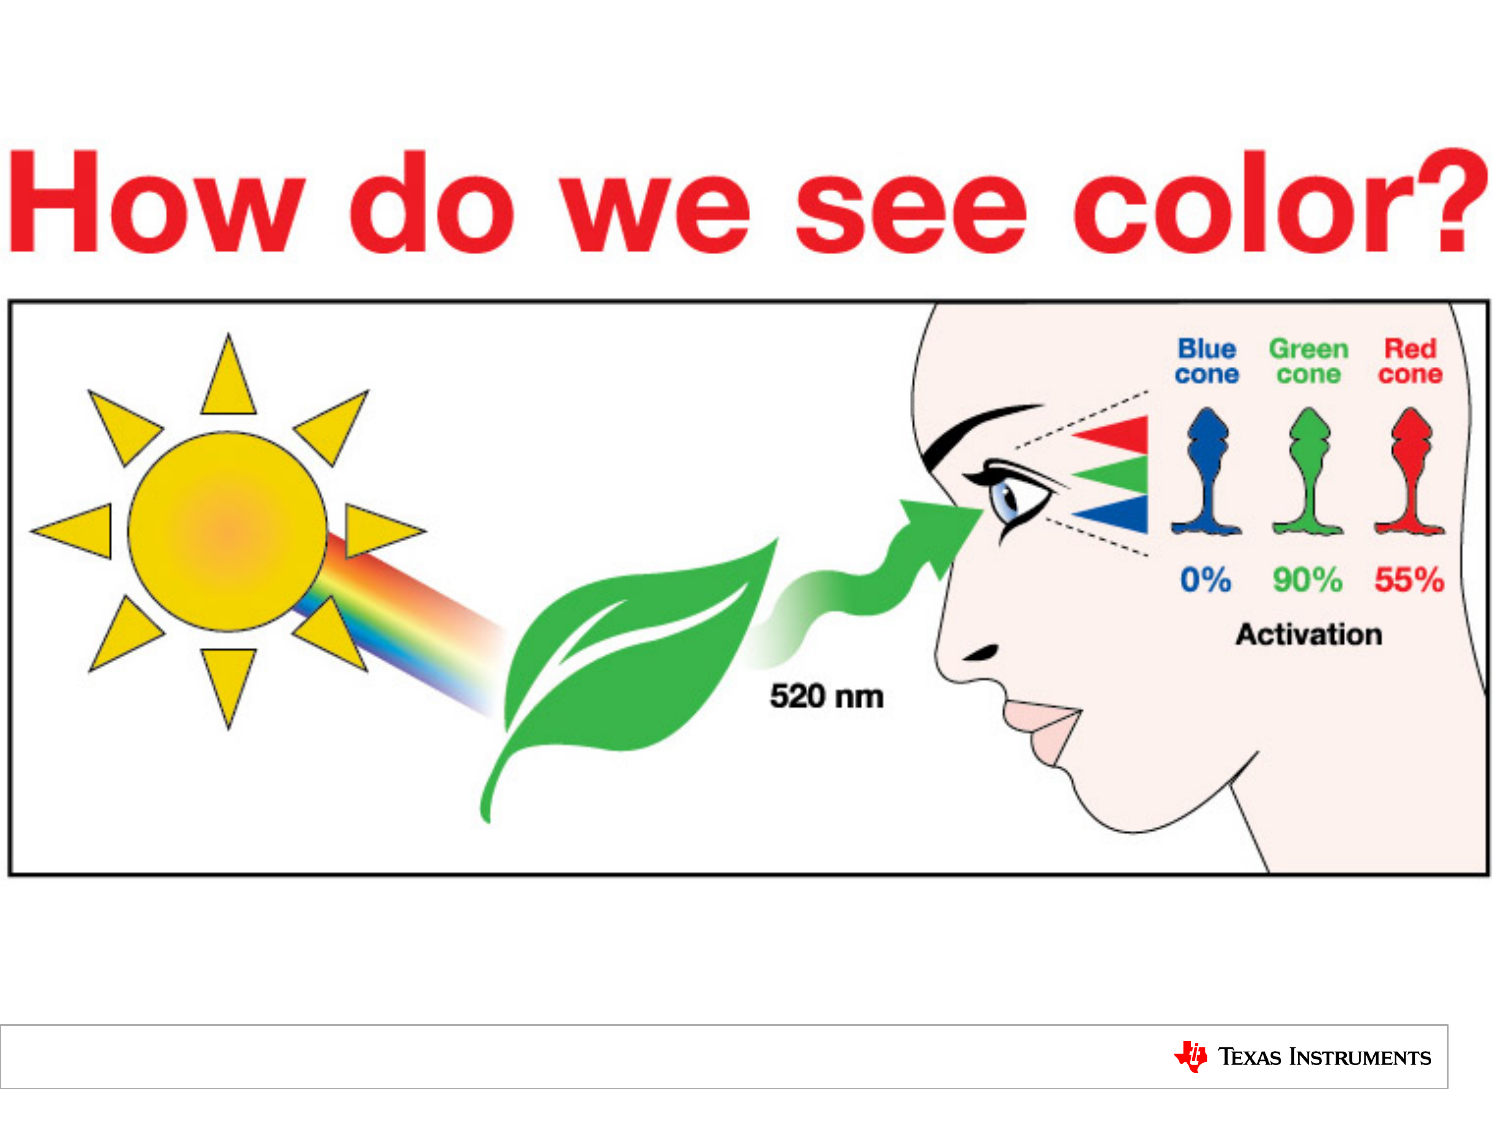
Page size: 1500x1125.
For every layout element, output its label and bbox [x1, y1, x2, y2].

picture [0, 138, 1500, 887]
picture [1174, 1041, 1431, 1073]
